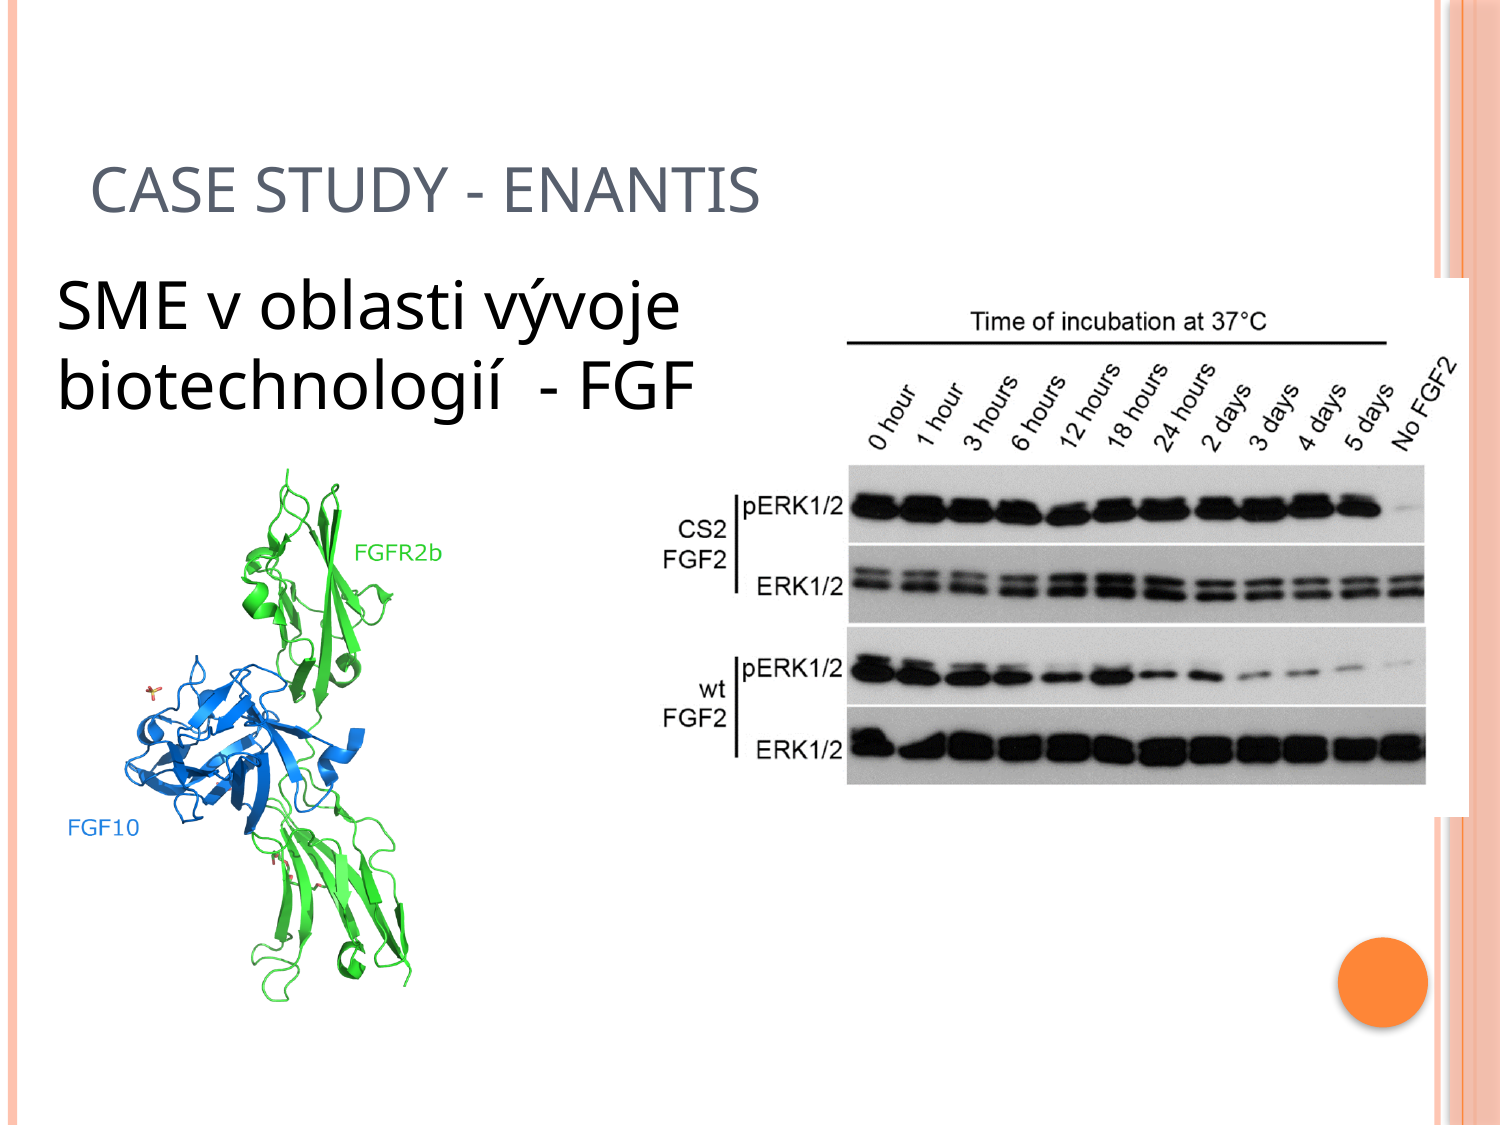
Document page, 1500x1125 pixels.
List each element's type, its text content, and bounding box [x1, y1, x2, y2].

title Case study - Enantis [75, 45, 1300, 233]
picture [45, 455, 467, 1037]
text_box SME v oblasti vývoje biotechnologií - FGF [41, 255, 792, 510]
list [619, 278, 1470, 818]
